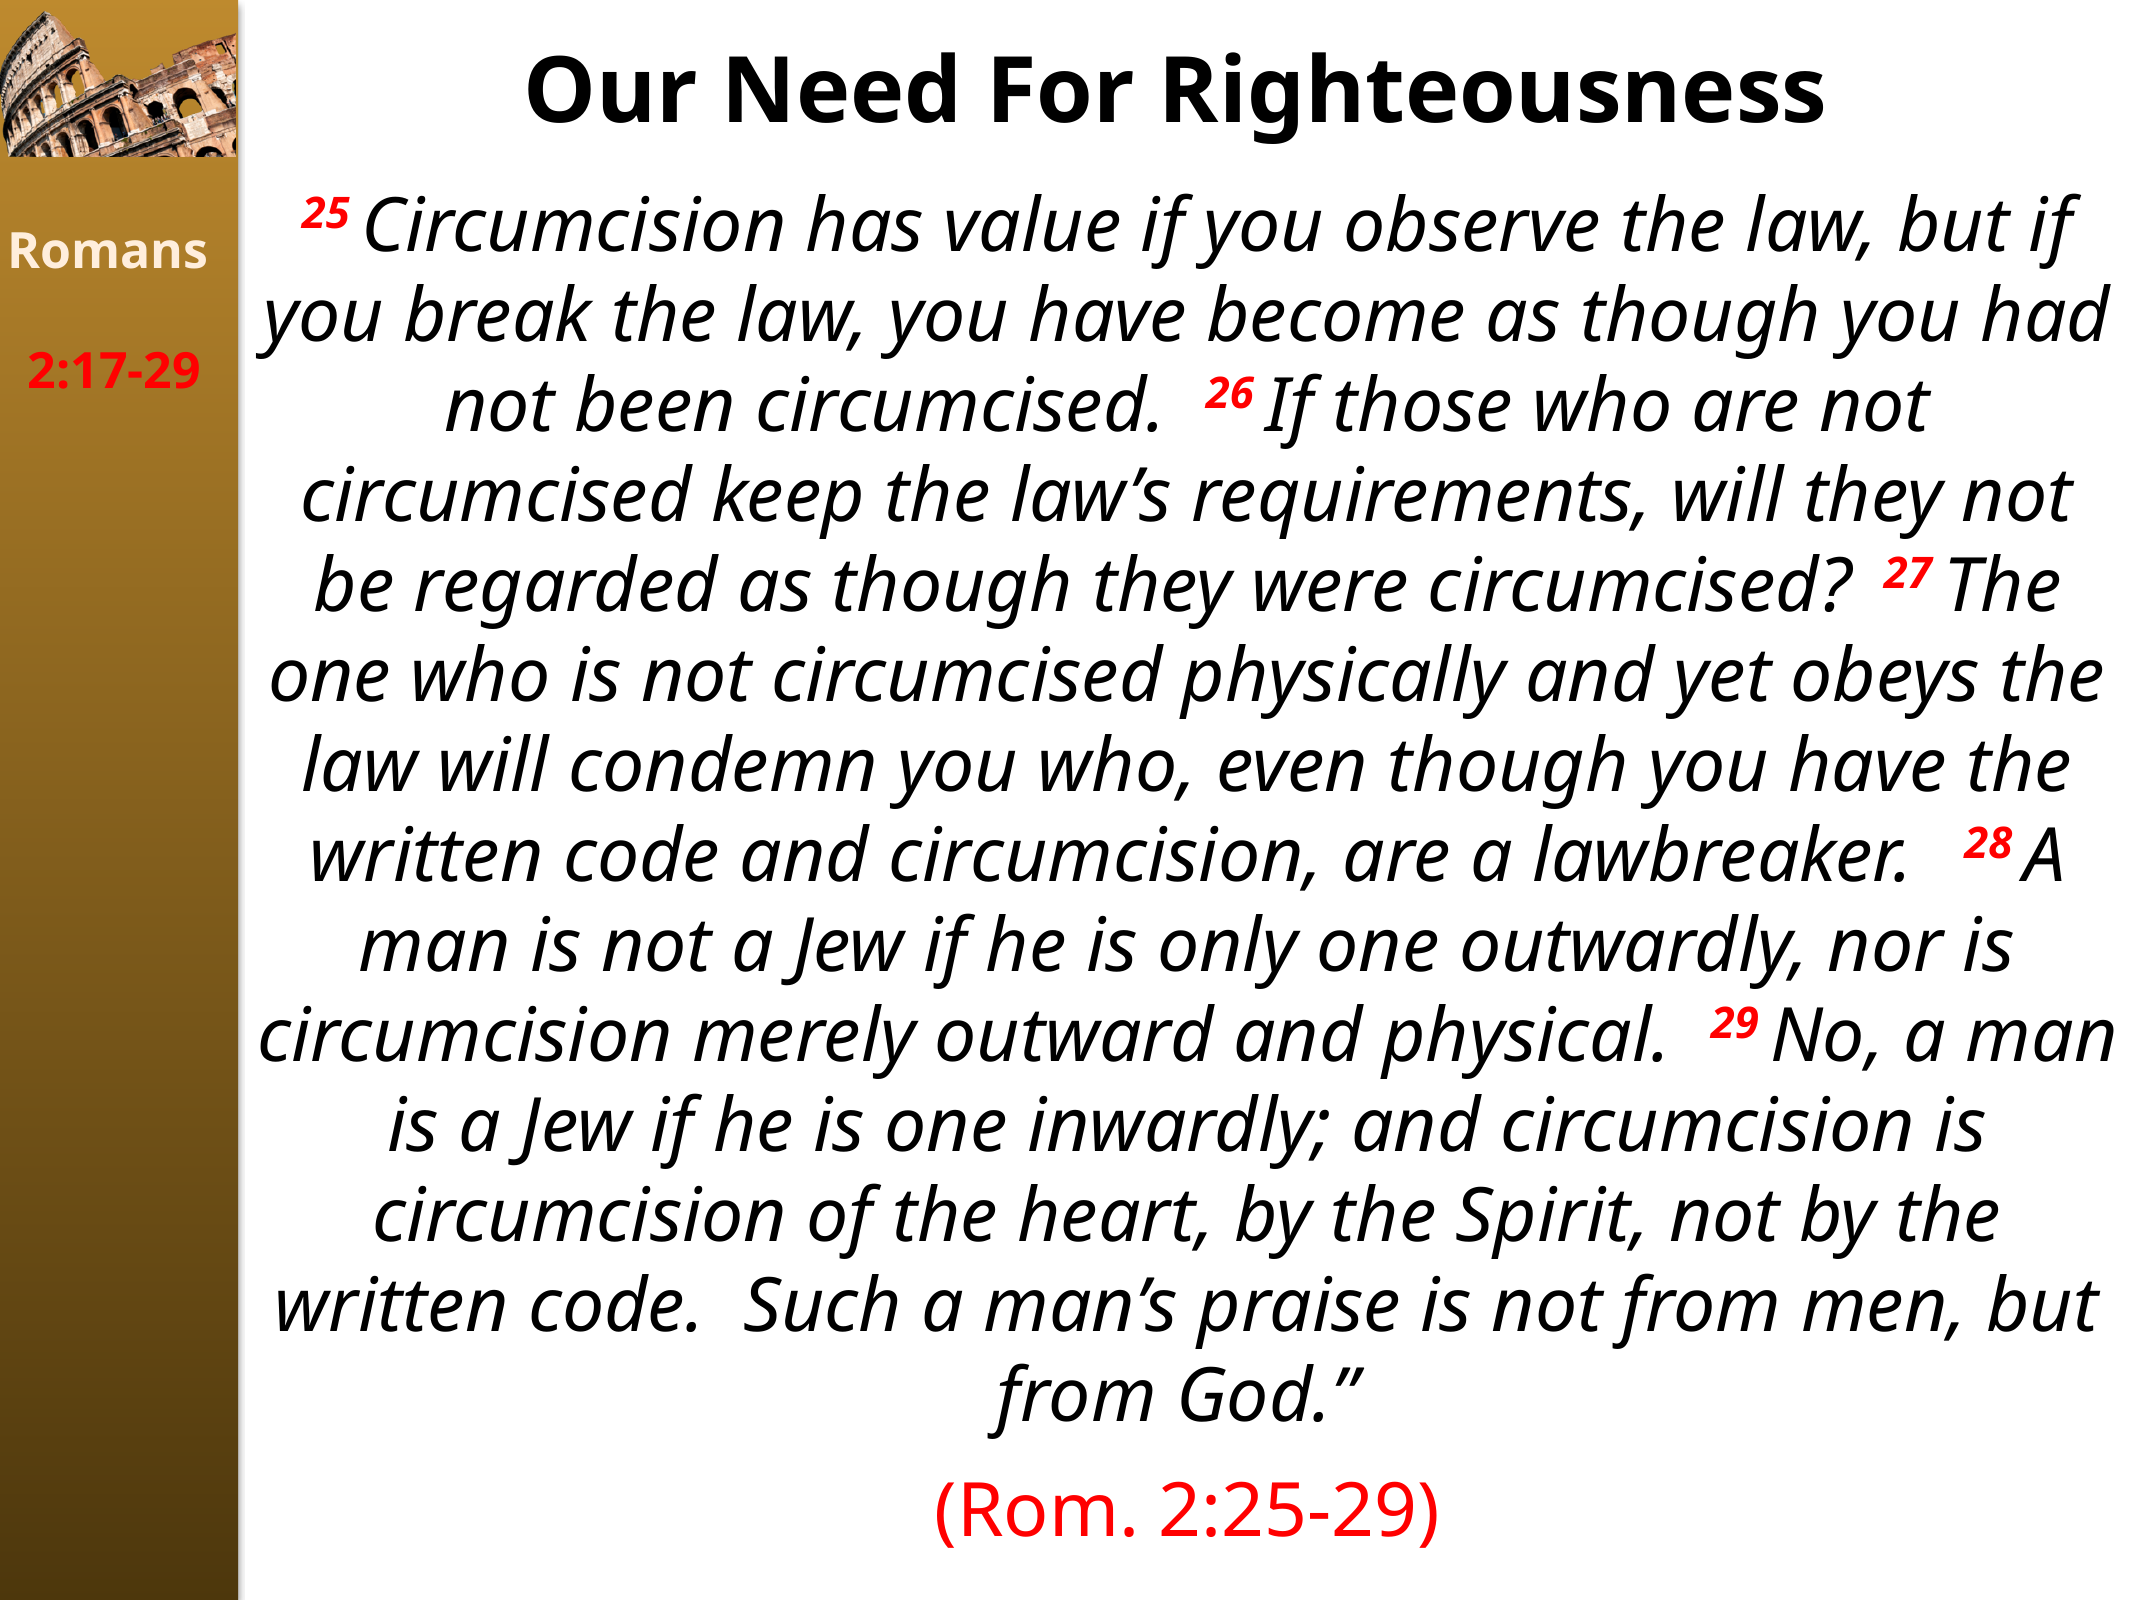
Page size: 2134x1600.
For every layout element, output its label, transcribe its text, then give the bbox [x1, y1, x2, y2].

picture [0, 11, 236, 157]
text_box Our Need For Righteousness 25﻿ Circumcision has value if you observe the law, but if you break the law, you have become as though you had not been circumcised. ﻿26﻿ If those who are not circumcised keep the law’s requirements, will they not be regarded as though they were circumcised? ﻿ 27﻿ The one who is not circumcised physically and yet obeys the law will condemn you who, even though you have the written code and circumcision, are a lawbreaker. ﻿ 28﻿ A man is not a Jew if he is only one outwardly, nor is circumcision merely outward and physical. ﻿29﻿ No, a man is a Jew if he is one inwardly; and circumcision is circumcision of the heart, by the Spirit, not by the written code. Such a man’s praise is not from men, but from God.” (Rom. 2:25-29) [242, 23, 2134, 1559]
text_box Romans 2:17-29 [0, 211, 242, 407]
